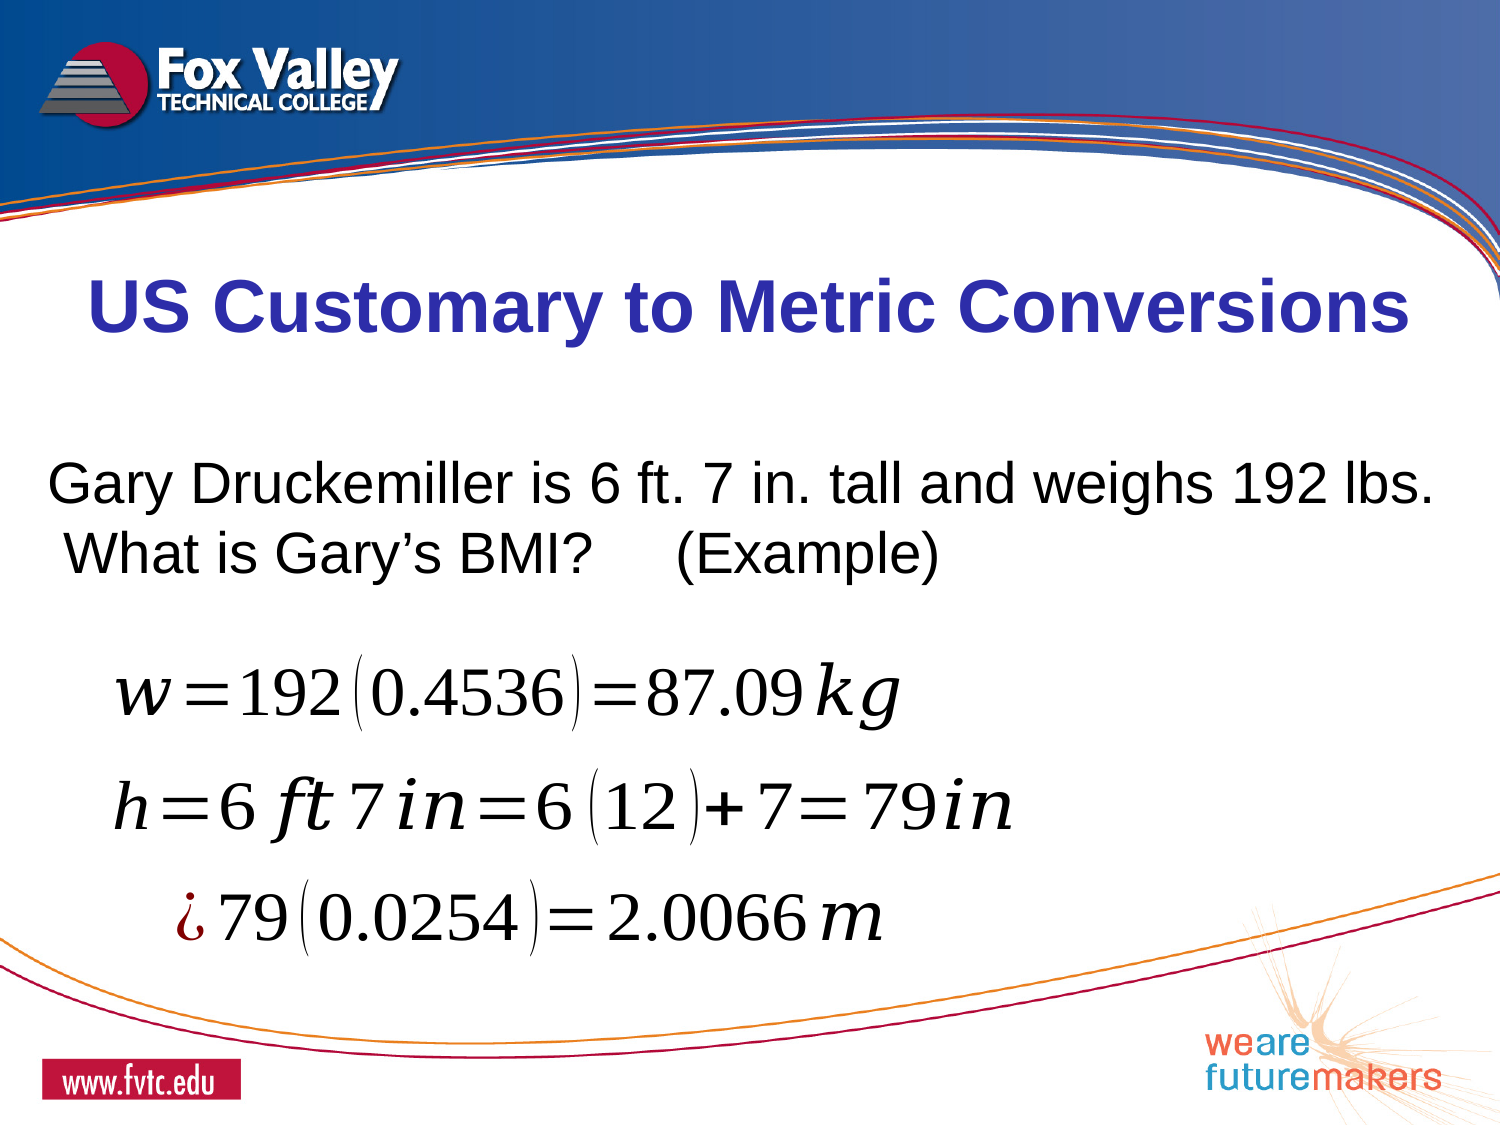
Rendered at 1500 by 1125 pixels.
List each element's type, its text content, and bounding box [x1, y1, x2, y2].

picture [0, 0, 1500, 1125]
text_box US Customary to Metric Conversions [72, 249, 1428, 355]
text_box Gary Druckemiller is 6 ft. 7 in. tall and weighs 192 lbs. What is Gary’s BMI? (Example) [32, 437, 1467, 593]
